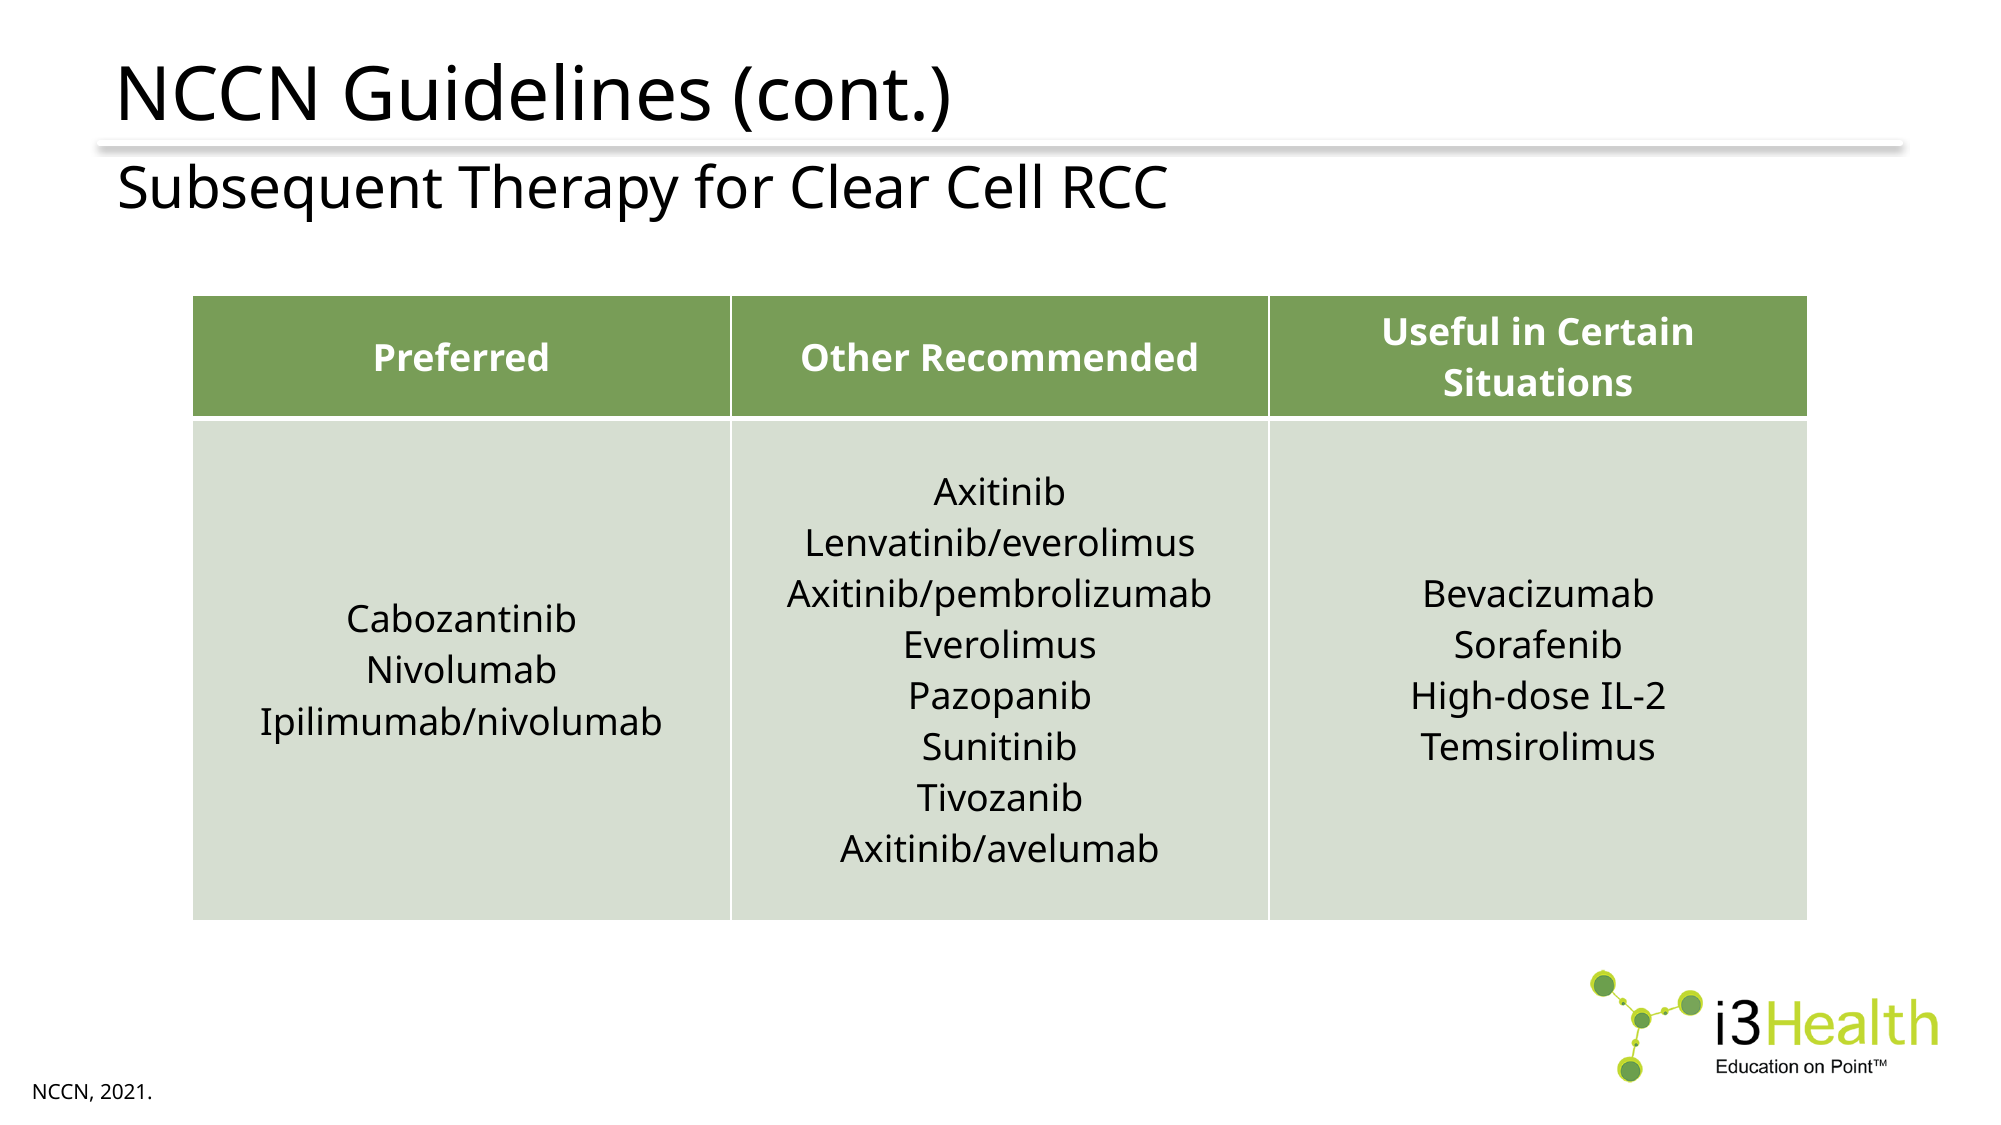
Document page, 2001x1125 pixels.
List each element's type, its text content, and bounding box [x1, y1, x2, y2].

table_header Other Recommended [732, 296, 1268, 416]
table_cell Axitinib Lenvatinib/everolimus Axitinib/pembrolizumab Everolimus Pazopanib Sunitinib Tivozanib Axitinib/avelumab [732, 421, 1268, 920]
table_cell Cabozantinib Nivolumab Ipilimumab/nivolumab [193, 421, 730, 920]
list NCCN, 2021. [31, 1078, 161, 1104]
picture [1575, 952, 1956, 1109]
table_header Useful in Certain Situations [1270, 296, 1807, 416]
table_header Preferred [193, 296, 730, 416]
list Subsequent Therapy for Clear Cell RCC [102, 142, 1903, 222]
table_cell Bevacizumab Sorafenib High-dose IL-2 Temsirolimus [1270, 421, 1807, 920]
title NCCN Guidelines (cont.) [99, 37, 1900, 144]
